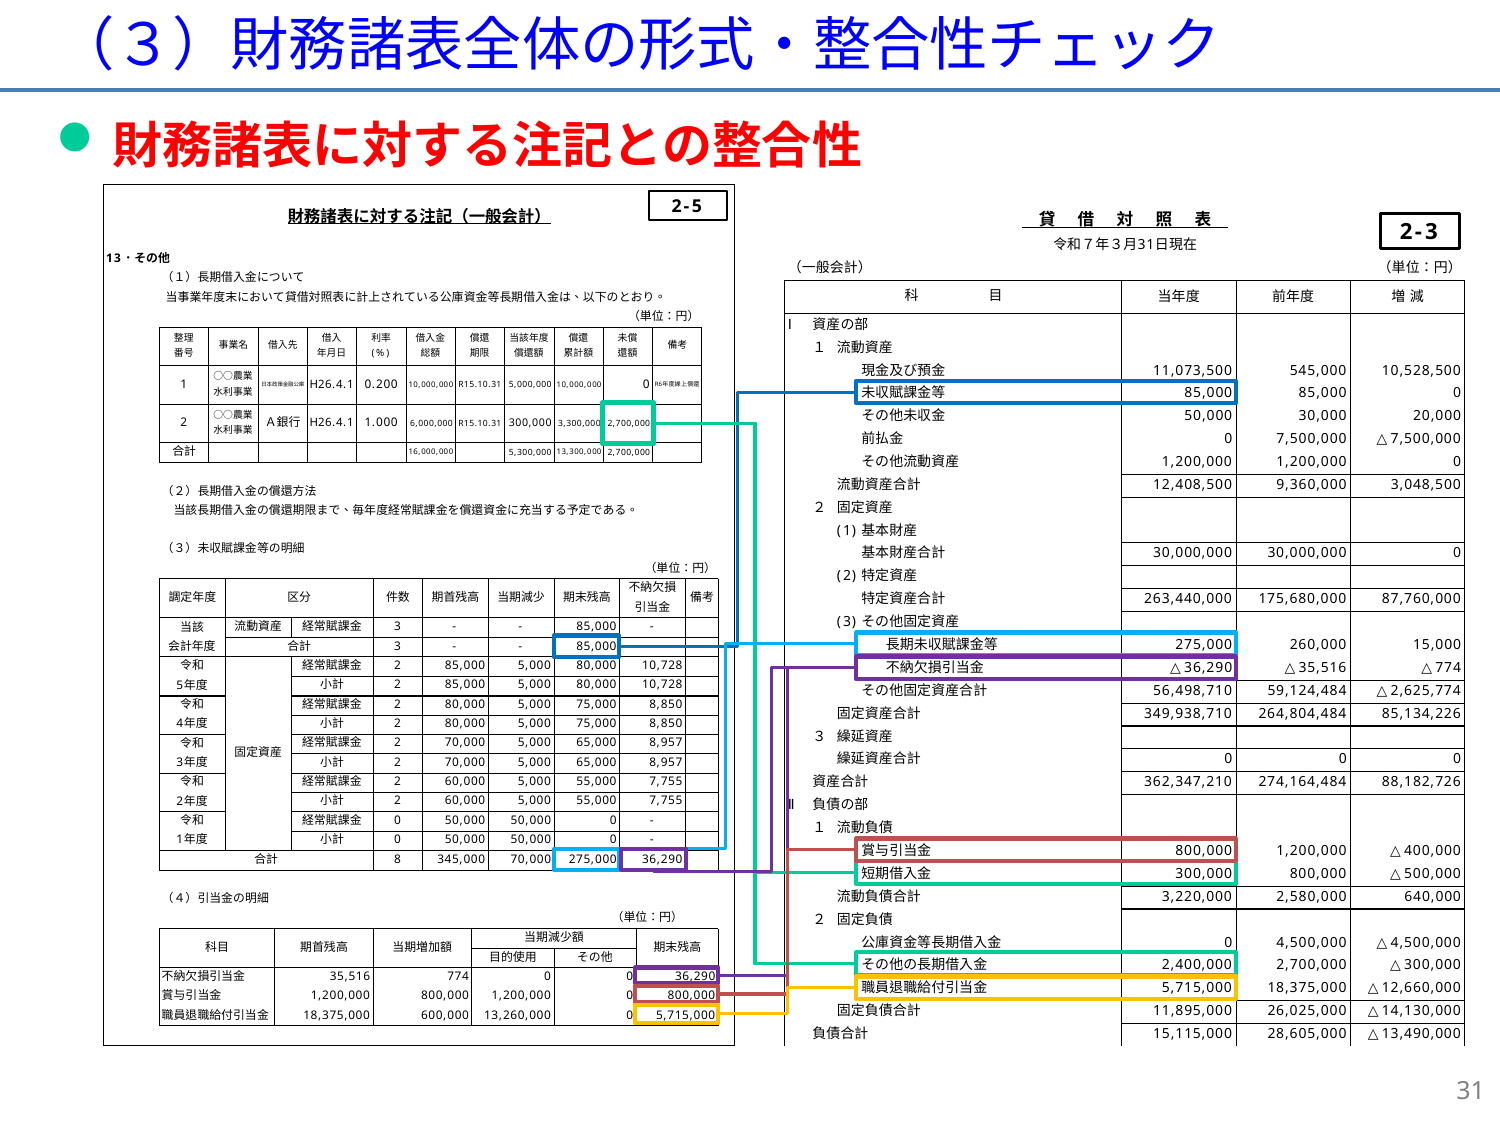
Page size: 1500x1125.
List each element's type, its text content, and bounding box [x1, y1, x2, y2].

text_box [718, 667, 857, 849]
list 財務諸表に対する注記との整合性 [41, 106, 1495, 1035]
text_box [718, 987, 857, 1015]
picture [767, 184, 1483, 1047]
picture [557, 852, 616, 867]
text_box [596, 643, 857, 849]
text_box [618, 391, 857, 641]
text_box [653, 667, 717, 871]
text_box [718, 849, 857, 987]
picture [859, 636, 1233, 652]
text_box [653, 422, 857, 643]
slide_number 31 [1316, 1058, 1500, 1125]
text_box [653, 877, 712, 964]
title （３）財務諸表全体の形式・整合性チェック [41, 0, 1459, 81]
picture [103, 184, 736, 1046]
